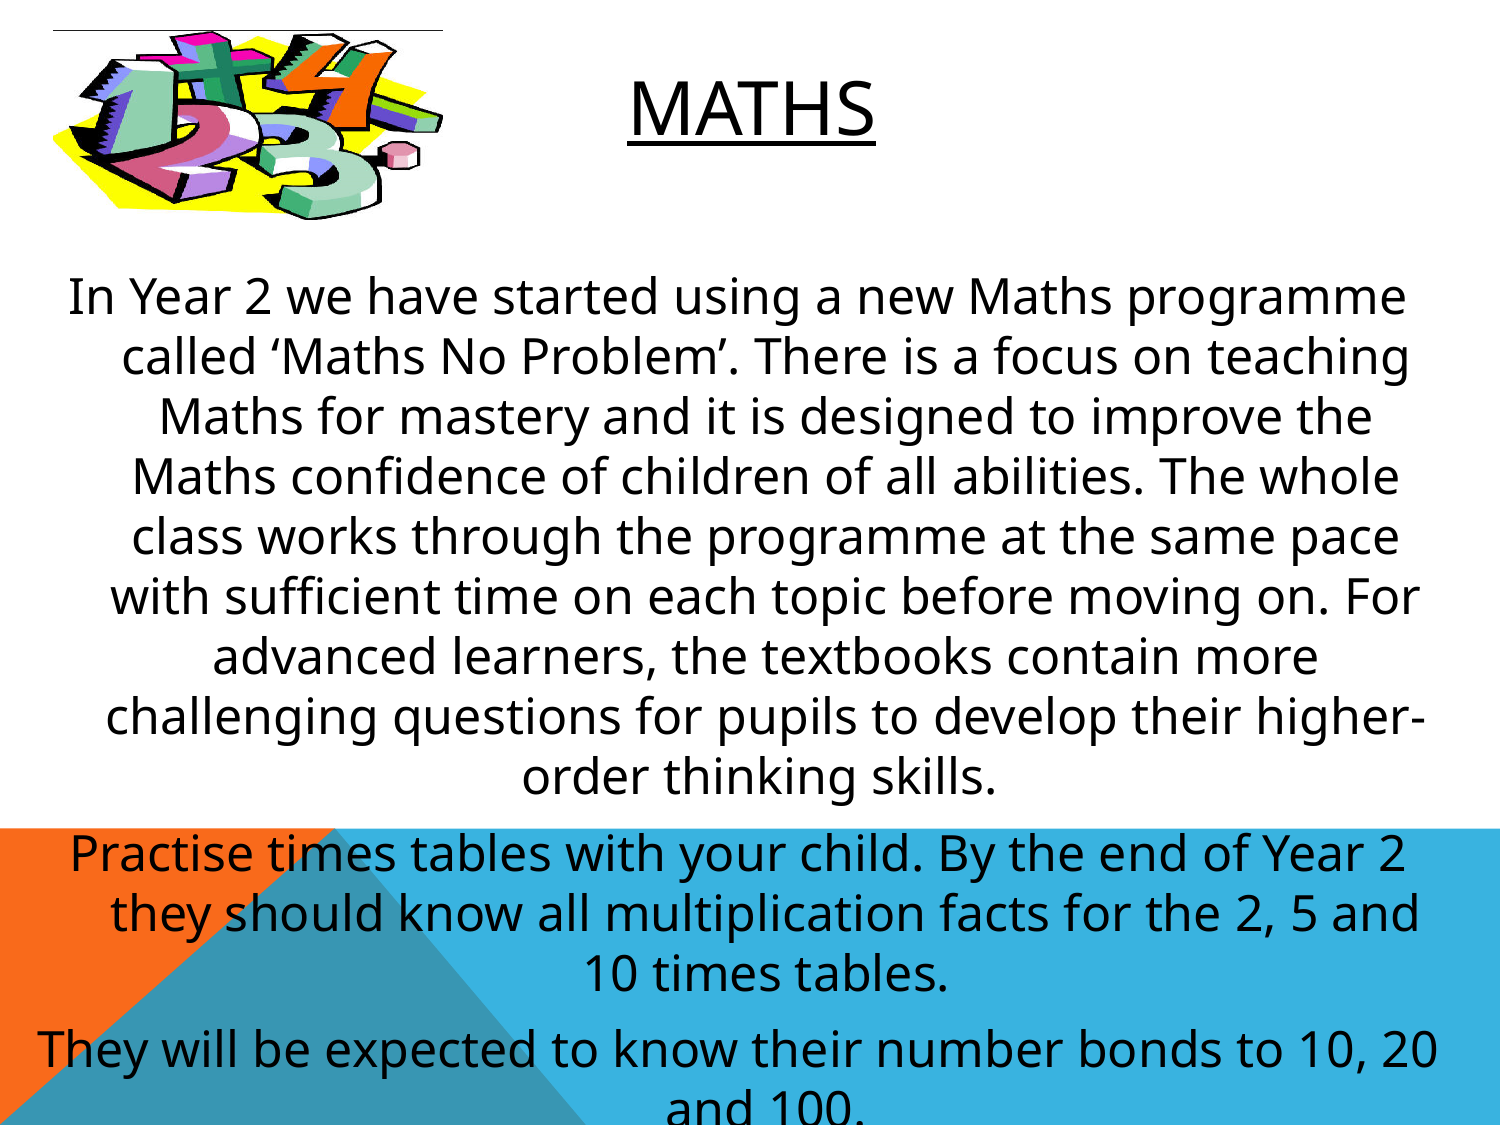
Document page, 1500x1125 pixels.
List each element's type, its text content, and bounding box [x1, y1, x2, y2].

title maths [448, 60, 1369, 150]
list In Year 2 we have started using a new Maths programme called ‘Maths No Problem’. There is a focus on teaching Maths for mastery and it is designed to improve the Maths confidence of children of all abilities. The whole class works through the programme at the same pace with sufficient time on each topic before moving on. For advanced learners, the textbooks contain more challenging questions for pupils to develop their higher-order thinking skills. Practise times tables with your child. By the end of Year 2 they should know all multiplication facts for the 2, 5 and 10 times tables. They will be expected to know their number bonds to 10, 20 and 100. The children should also be able to count in 2s, 3s and 5s from 0 and in 10s from any number. This will link well to the learning of times tables. [17, 180, 1459, 768]
picture [52, 30, 444, 221]
